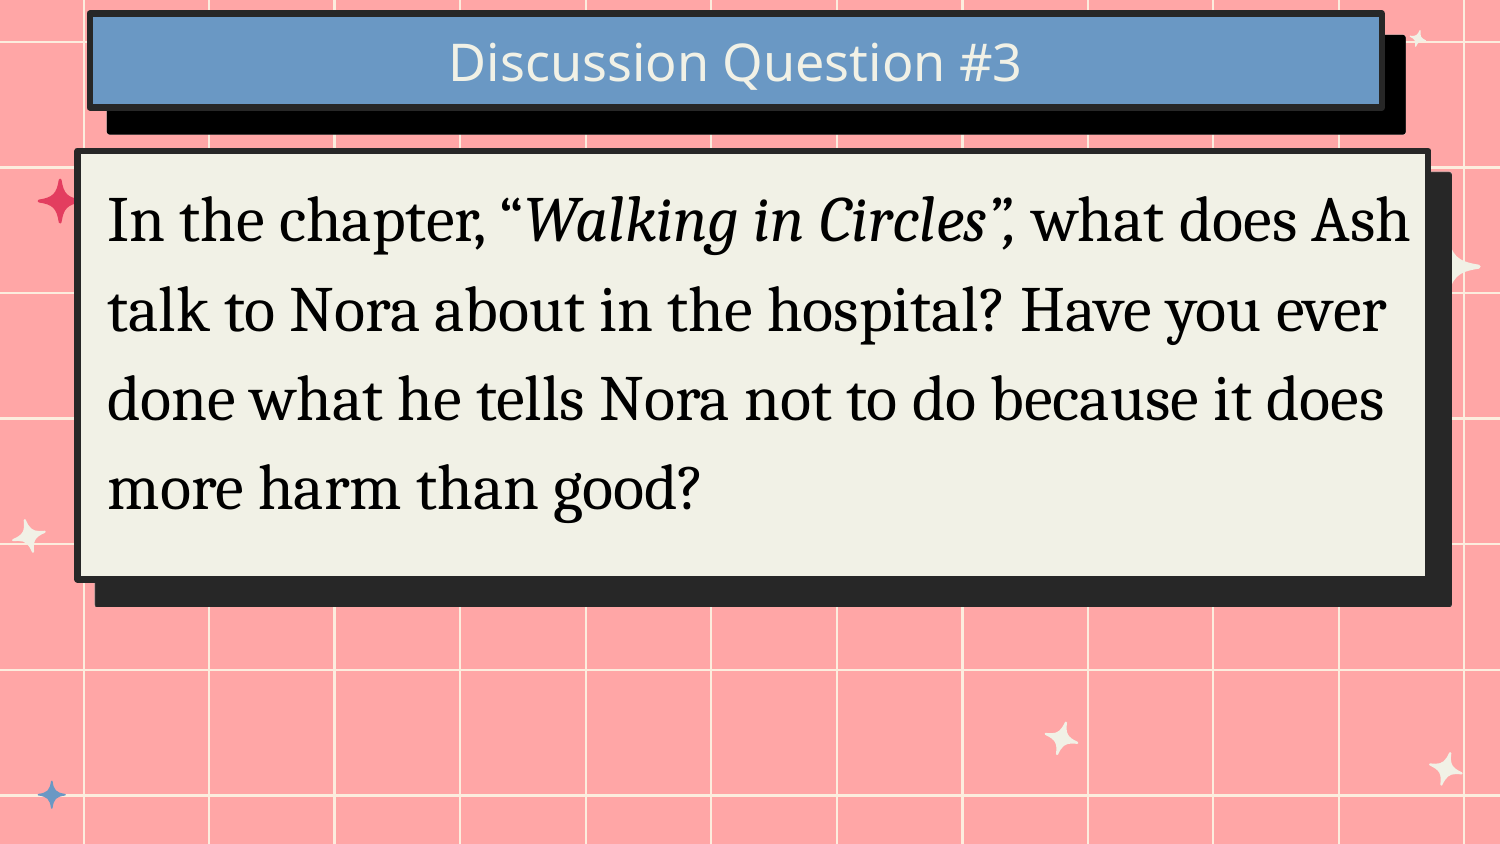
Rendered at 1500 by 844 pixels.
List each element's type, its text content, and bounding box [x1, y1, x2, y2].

title Discussion Question #3 [87, 10, 1385, 111]
subtitle In the chapter, “Walking in Circles”, what does Ash talk to Nora about in the hospital? Have you ever done what he tells Nora not to do because it does more harm than good? [74, 148, 1431, 583]
